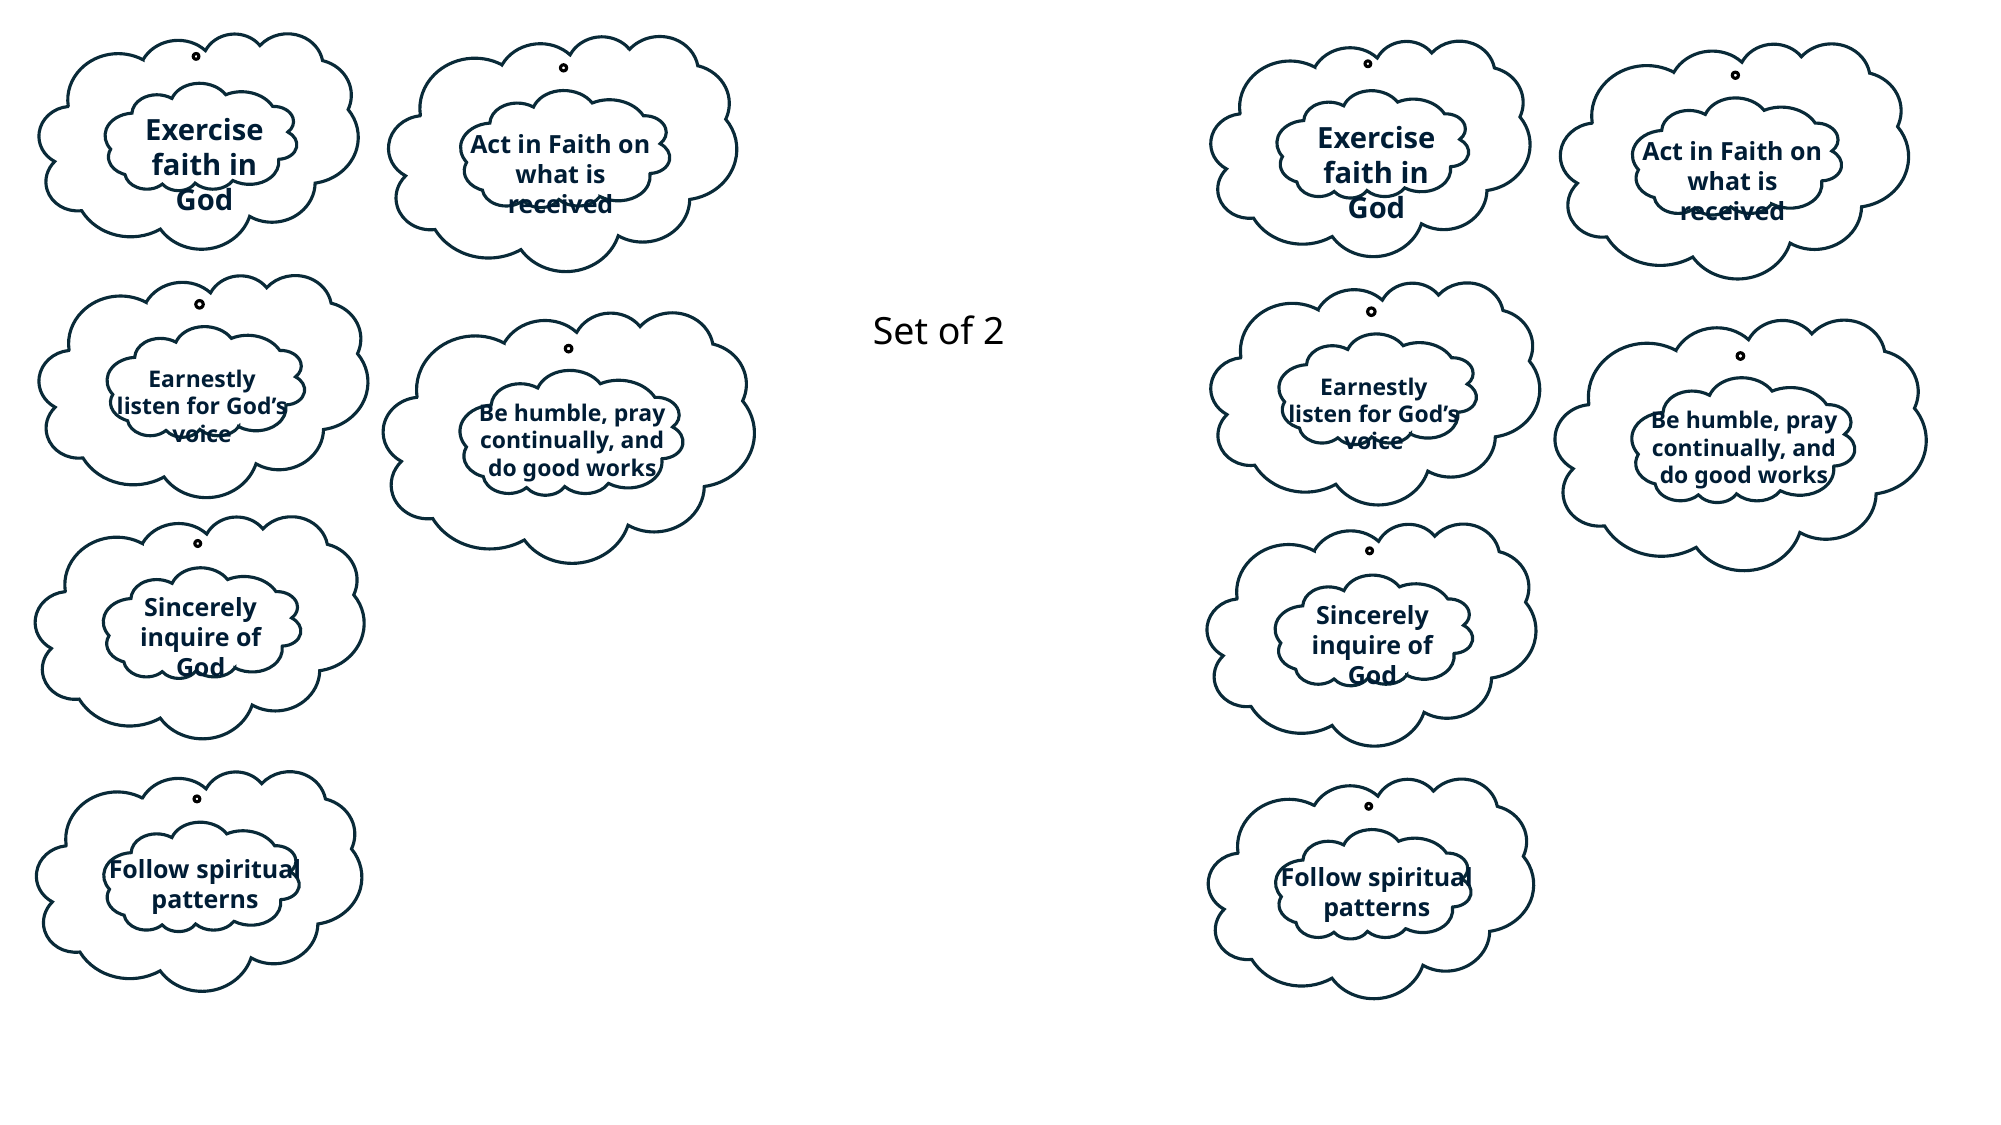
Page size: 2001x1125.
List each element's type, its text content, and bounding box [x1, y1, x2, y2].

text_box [1206, 519, 1537, 747]
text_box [1210, 36, 1531, 257]
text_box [38, 29, 359, 250]
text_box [34, 511, 365, 740]
text_box Set of 2 [813, 299, 1065, 360]
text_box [1207, 774, 1534, 999]
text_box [1559, 38, 1909, 280]
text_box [38, 270, 369, 498]
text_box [387, 31, 737, 272]
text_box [1554, 314, 1927, 572]
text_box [382, 307, 755, 564]
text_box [1210, 278, 1540, 506]
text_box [35, 767, 363, 992]
